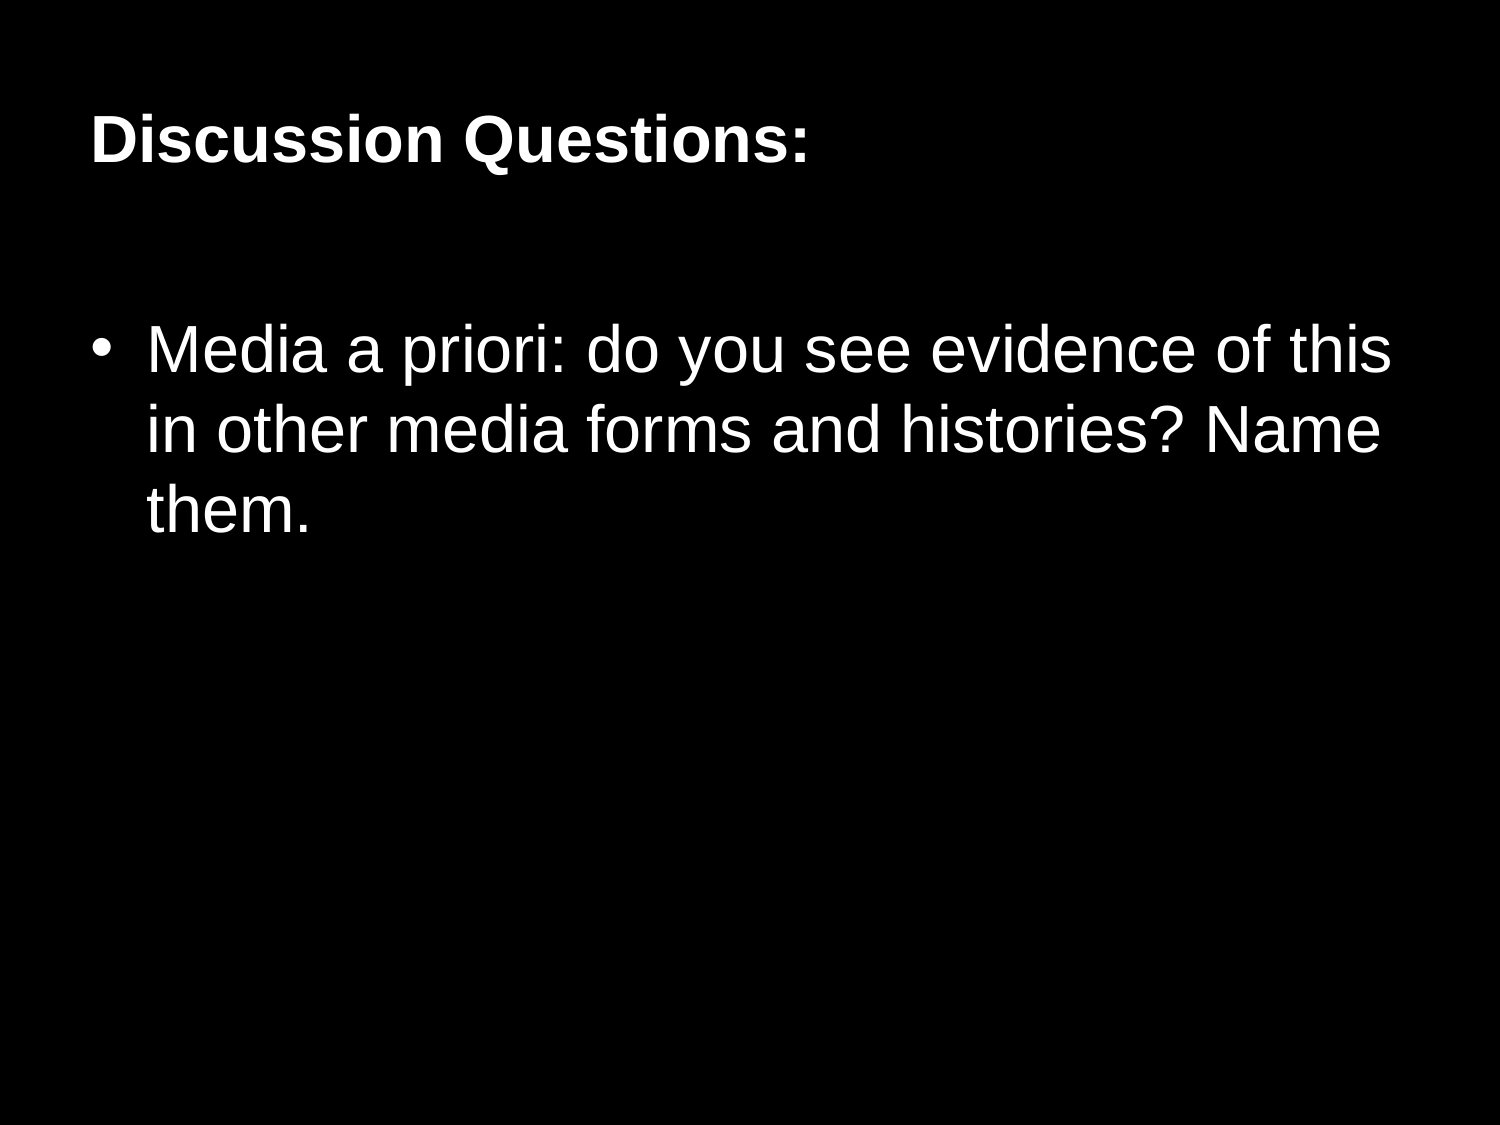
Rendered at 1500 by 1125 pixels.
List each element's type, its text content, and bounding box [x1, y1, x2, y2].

text_box Discussion Questions: Media a priori: do you see evidence of this in other media forms and histories? Name them. [75, 88, 1431, 1064]
